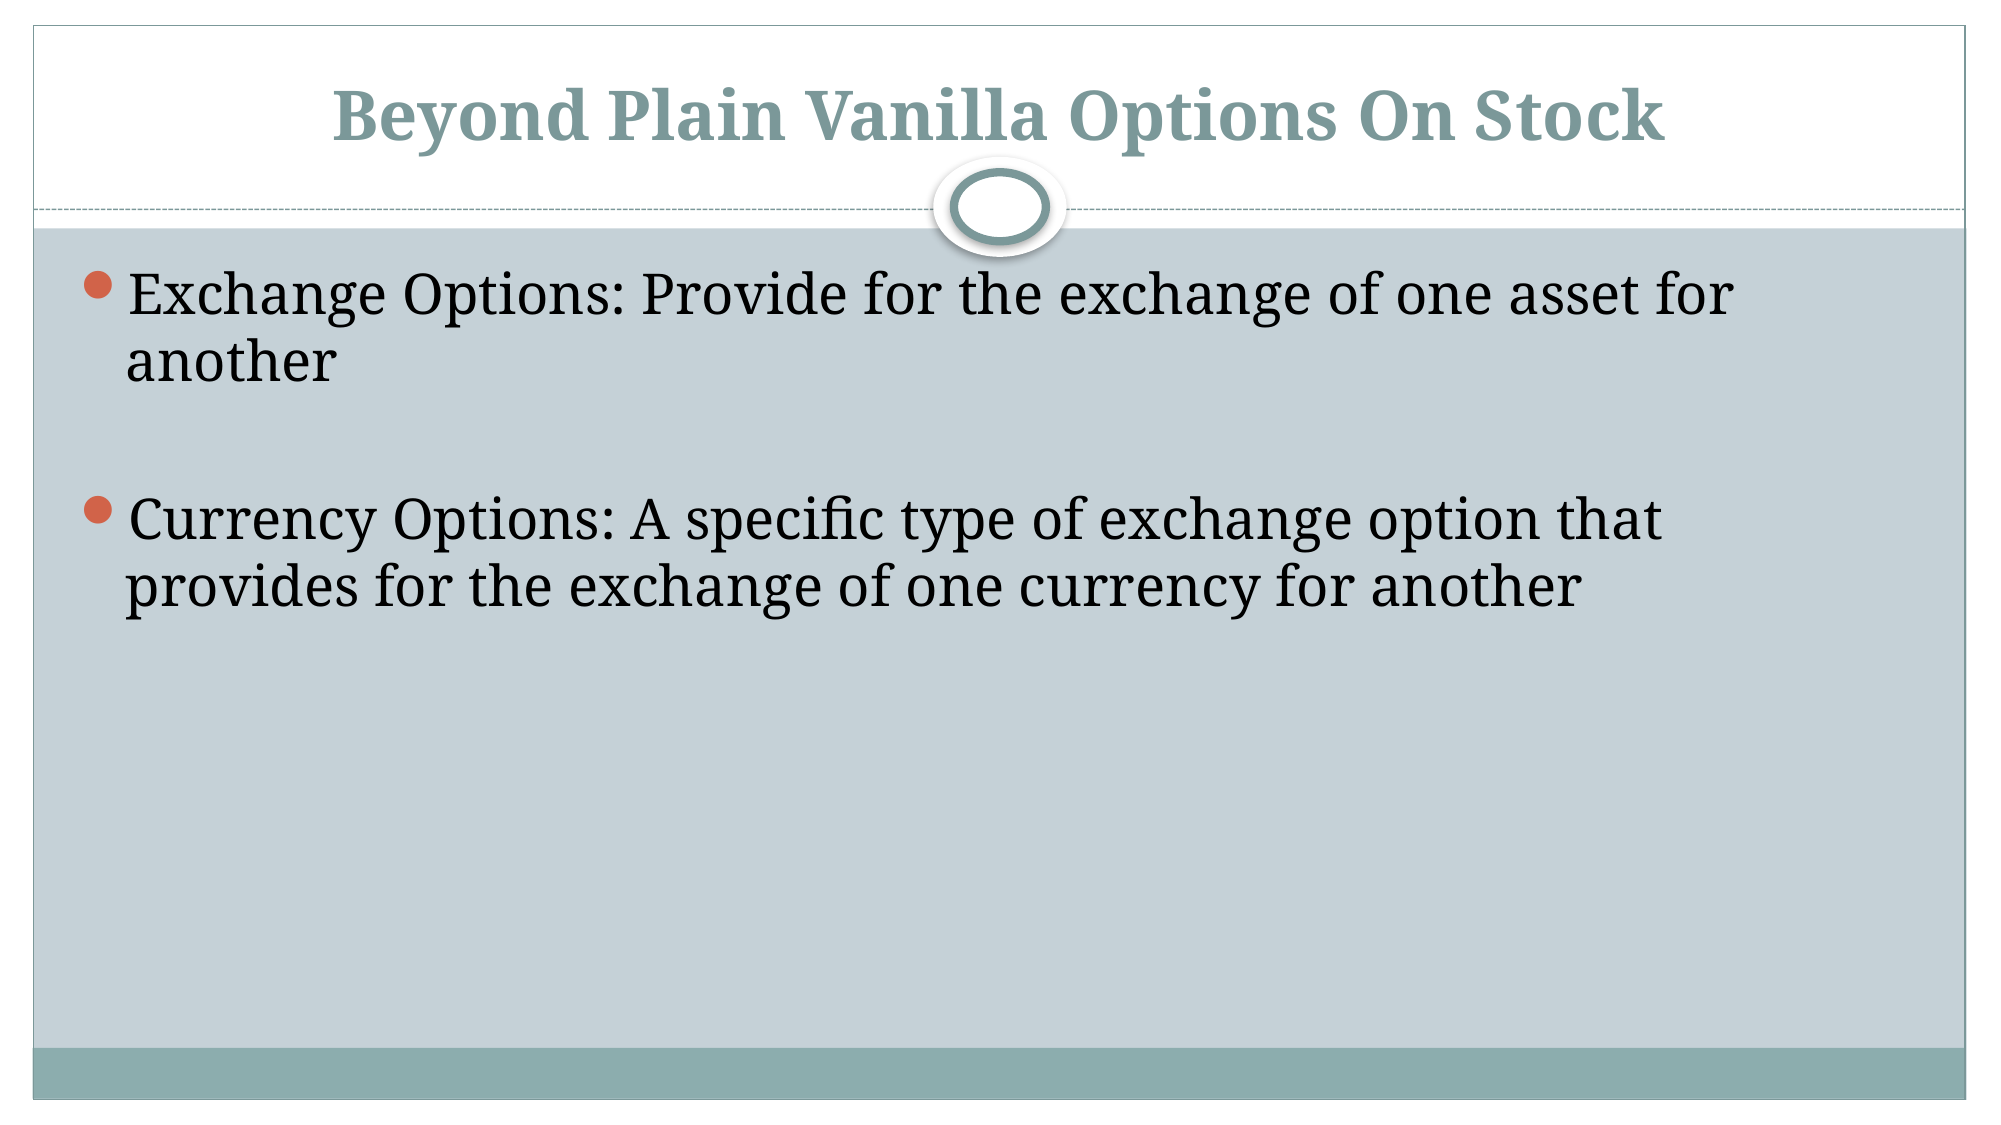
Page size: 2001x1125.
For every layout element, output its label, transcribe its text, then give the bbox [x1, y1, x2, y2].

title Beyond Plain Vanilla Options On Stock [66, 37, 1933, 162]
list Exchange Options: Provide for the exchange of one asset for another Currency Options: A specific type of exchange option that provides for the exchange of one currency for another [66, 250, 1926, 1001]
